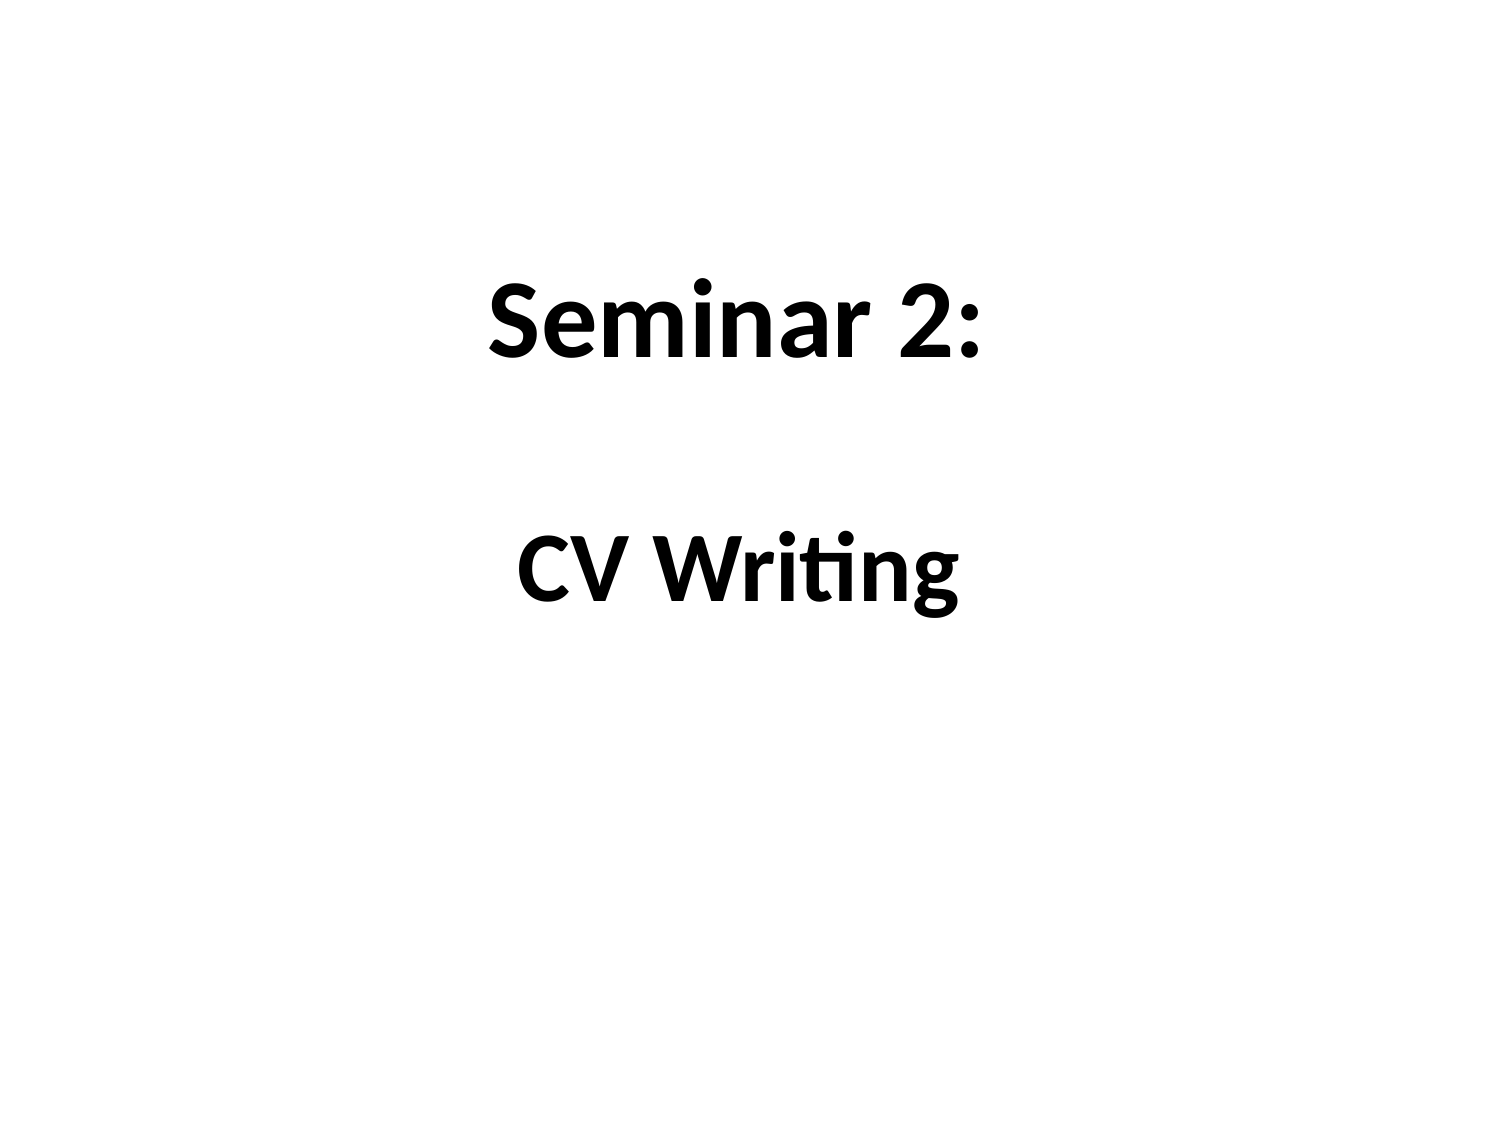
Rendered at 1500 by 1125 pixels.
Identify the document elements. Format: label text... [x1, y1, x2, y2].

subtitle CV Writing [225, 493, 1275, 782]
title Seminar 2: [112, 191, 1388, 433]
